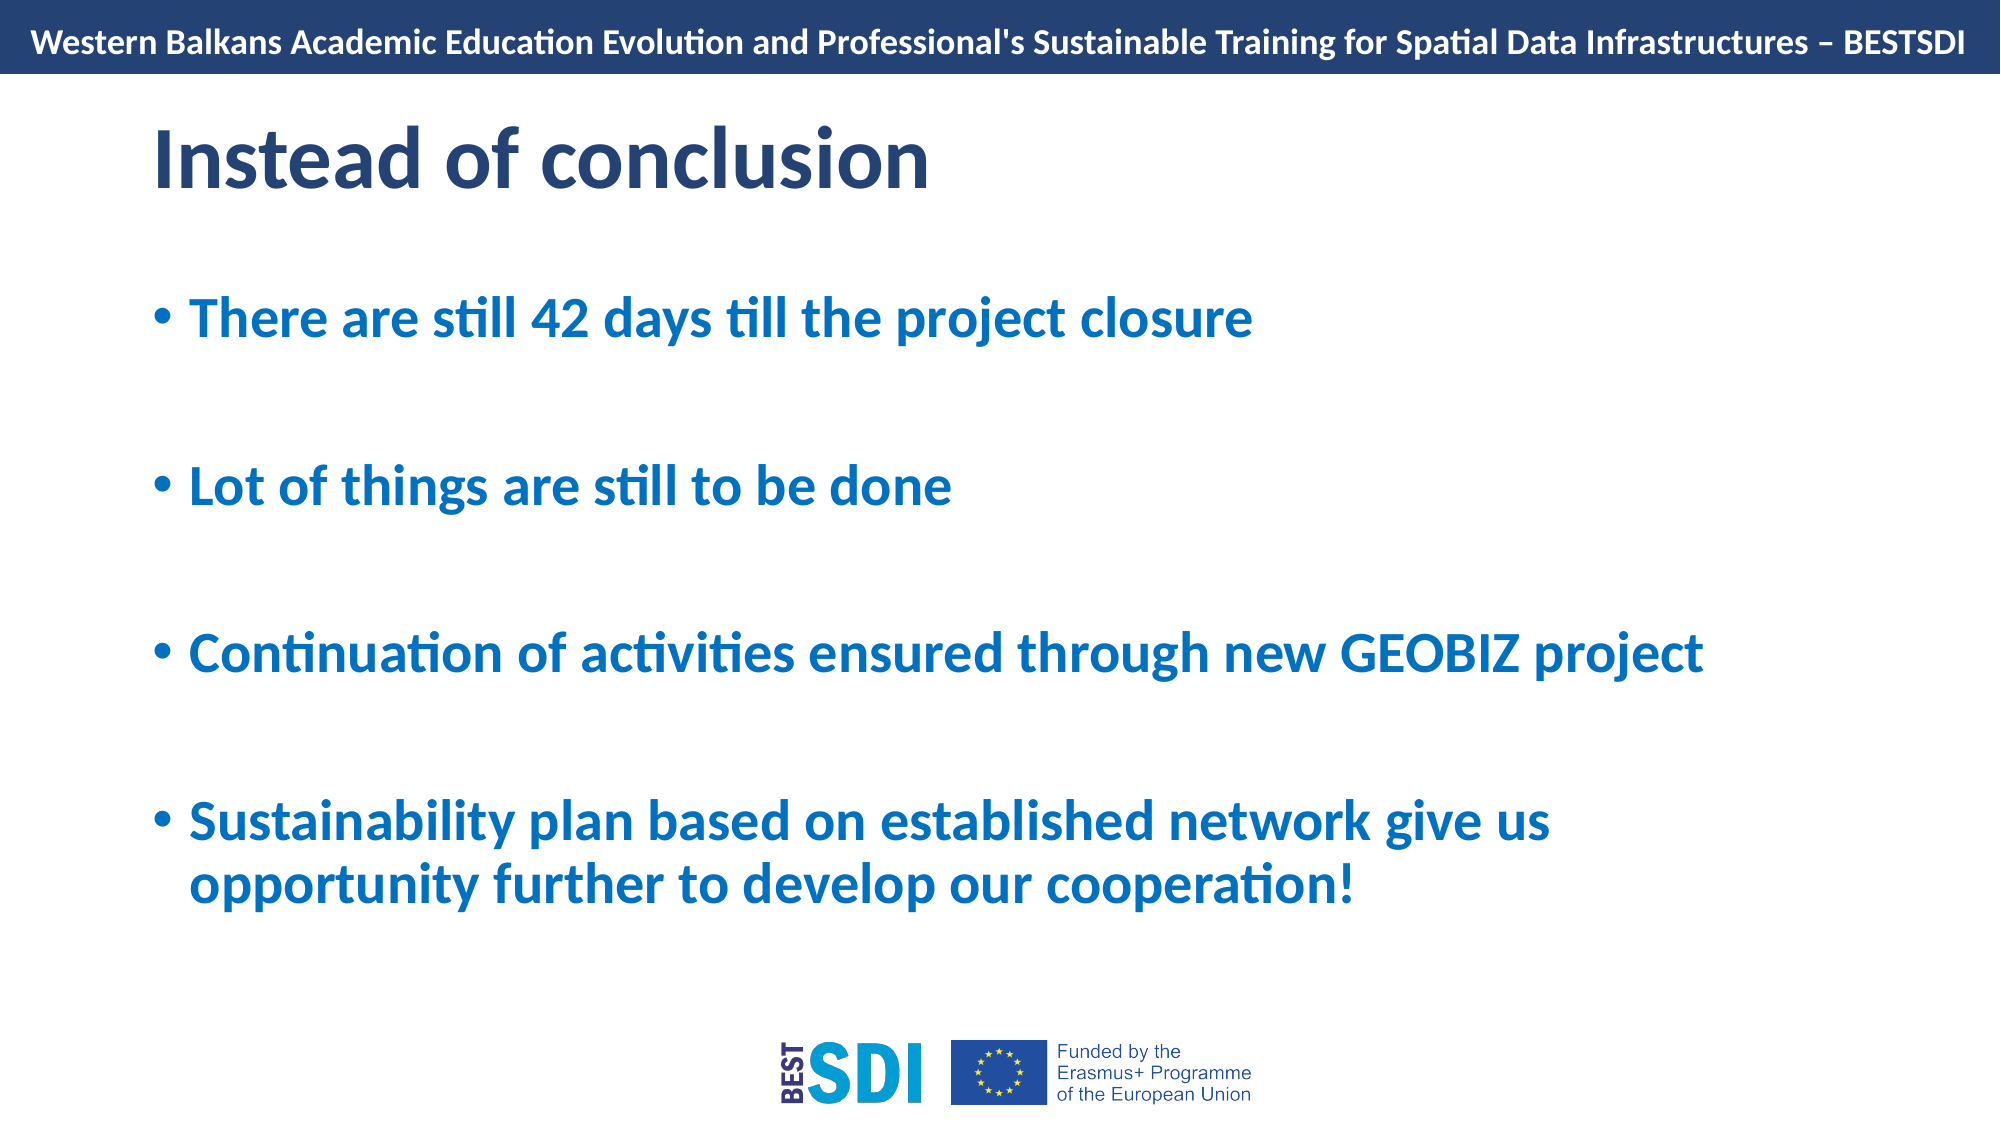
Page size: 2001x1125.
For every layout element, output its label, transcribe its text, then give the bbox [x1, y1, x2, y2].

picture [951, 1040, 1251, 1105]
title Instead of conclusion [137, 104, 1863, 216]
picture [781, 1042, 921, 1105]
list There are still 42 days till the project closure Lot of things are still to be done Continuation of activities ensured through new GEOBIZ project Sustainability plan based on established network give us opportunity further to develop our cooperation! [137, 279, 1863, 988]
